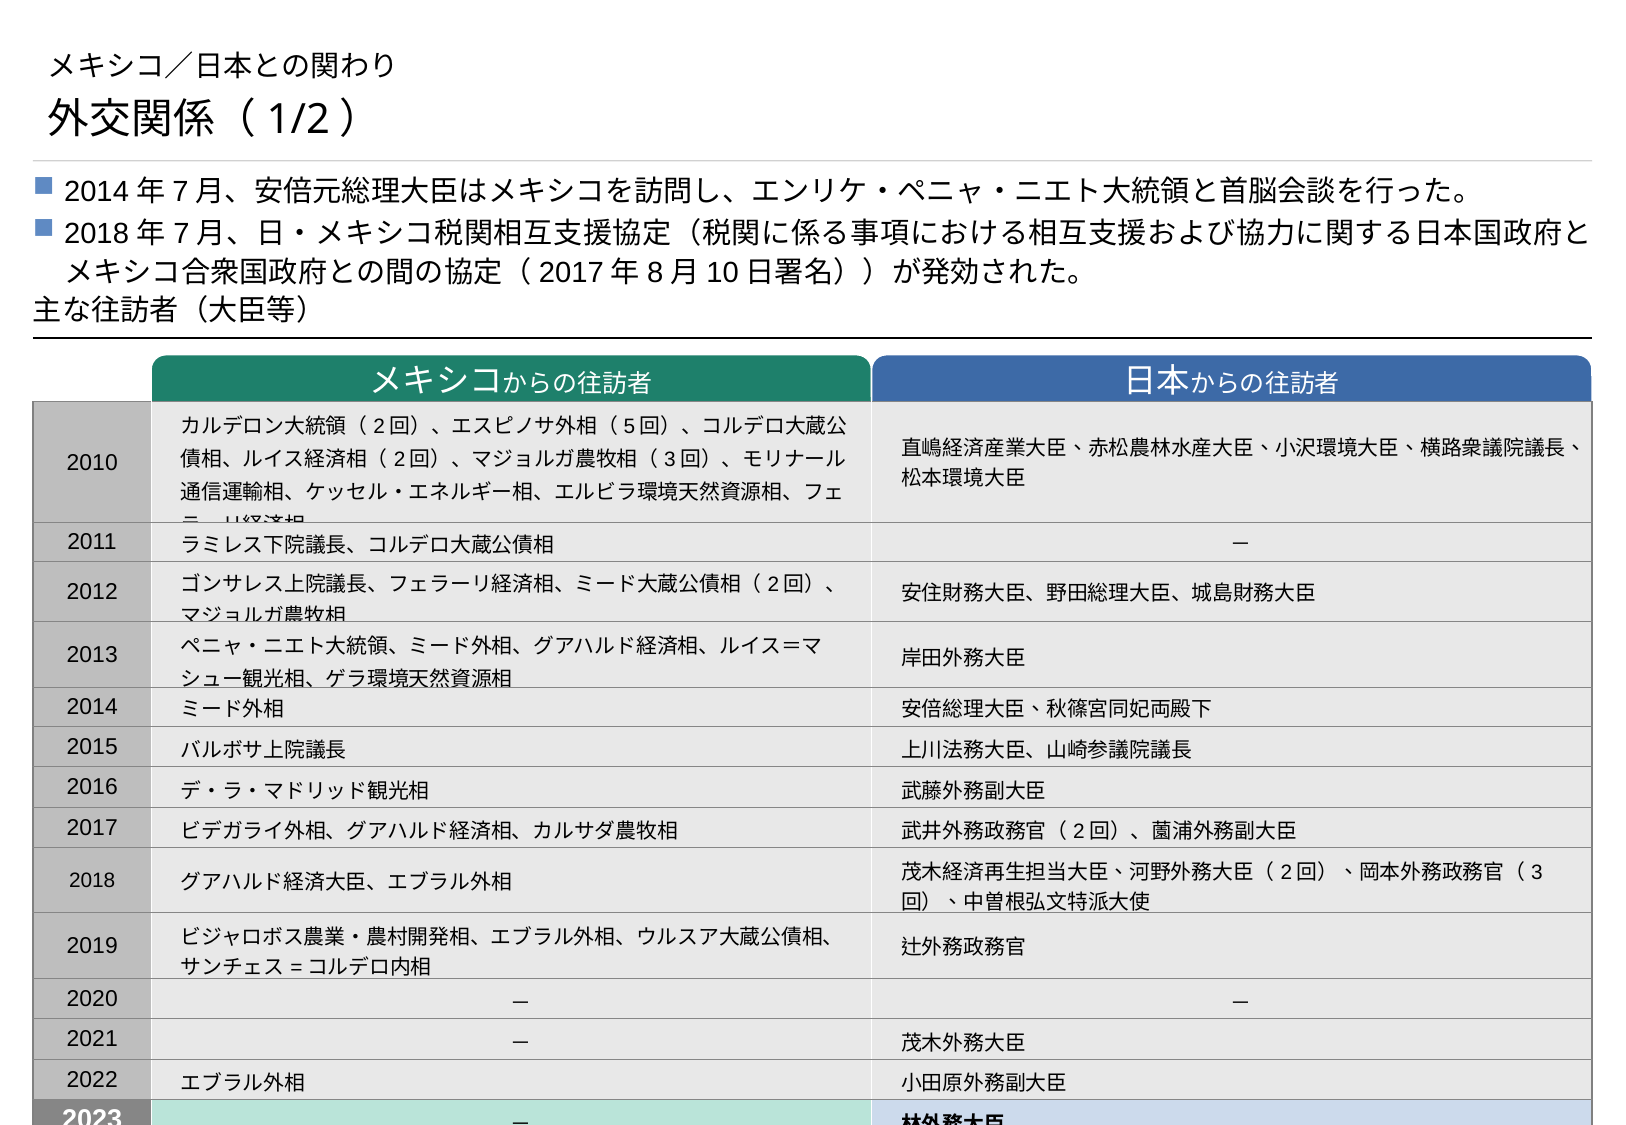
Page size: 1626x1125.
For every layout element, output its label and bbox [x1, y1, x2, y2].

table_cell [872, 688, 1591, 726]
table_cell [872, 979, 1591, 1018]
table_cell [152, 1019, 871, 1059]
table_cell [872, 767, 1591, 807]
table_cell [152, 1060, 871, 1099]
table_cell [152, 622, 871, 687]
table_cell [872, 727, 1591, 766]
table_cell [872, 808, 1591, 847]
table_cell [872, 1060, 1591, 1099]
table_cell [34, 622, 151, 687]
table_cell [34, 913, 151, 978]
table_cell [152, 808, 871, 847]
text_box [32, 290, 1593, 339]
table_cell [34, 808, 151, 847]
table_cell [34, 1060, 151, 1099]
table_cell [872, 523, 1591, 561]
table_cell [872, 913, 1591, 978]
table_cell [34, 767, 151, 807]
table_cell [34, 1019, 151, 1059]
table_cell [152, 727, 871, 766]
table_cell [152, 688, 871, 726]
text_box [148, 352, 1595, 411]
table_cell [152, 848, 871, 912]
table_cell [152, 913, 871, 978]
table_cell [34, 523, 151, 561]
table_cell [872, 848, 1591, 912]
table_cell [872, 1100, 1591, 1125]
table_header [152, 402, 871, 522]
table_header [872, 402, 1591, 522]
table_cell [872, 562, 1591, 621]
table_cell [872, 622, 1591, 687]
table_cell [152, 1100, 871, 1125]
table_cell [34, 688, 151, 726]
table_header [34, 402, 151, 522]
table_cell [34, 848, 151, 912]
table_cell [152, 767, 871, 807]
list [32, 90, 1593, 149]
table_cell [34, 562, 151, 621]
table_cell [34, 979, 151, 1018]
table_cell [872, 1019, 1591, 1059]
text_box [32, 168, 1593, 288]
table_cell [34, 1100, 151, 1125]
table_cell [34, 727, 151, 766]
table_cell [152, 562, 871, 621]
table_cell [152, 979, 871, 1018]
title [32, 30, 1593, 90]
table_cell [152, 523, 871, 561]
